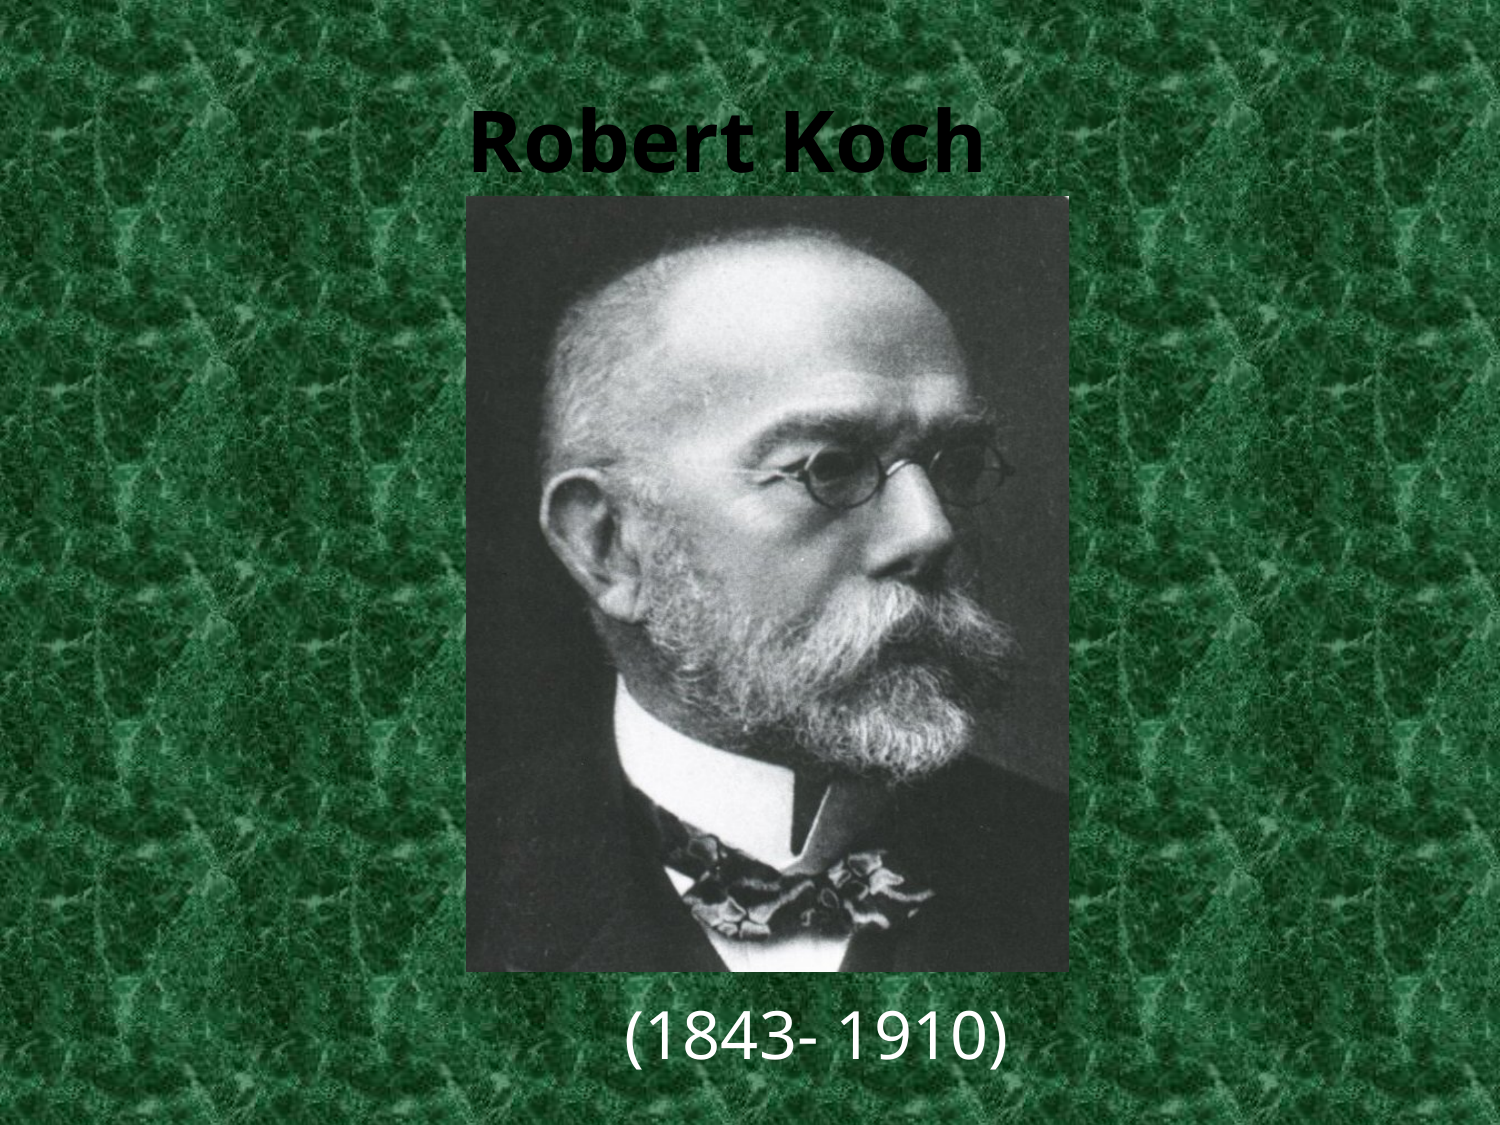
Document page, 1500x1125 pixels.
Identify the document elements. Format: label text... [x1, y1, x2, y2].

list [466, 195, 1070, 972]
picture [0, 0, 1500, 1125]
text_box (1843- 1910) [336, 985, 1140, 1081]
title Robert Koch [75, 45, 1425, 232]
